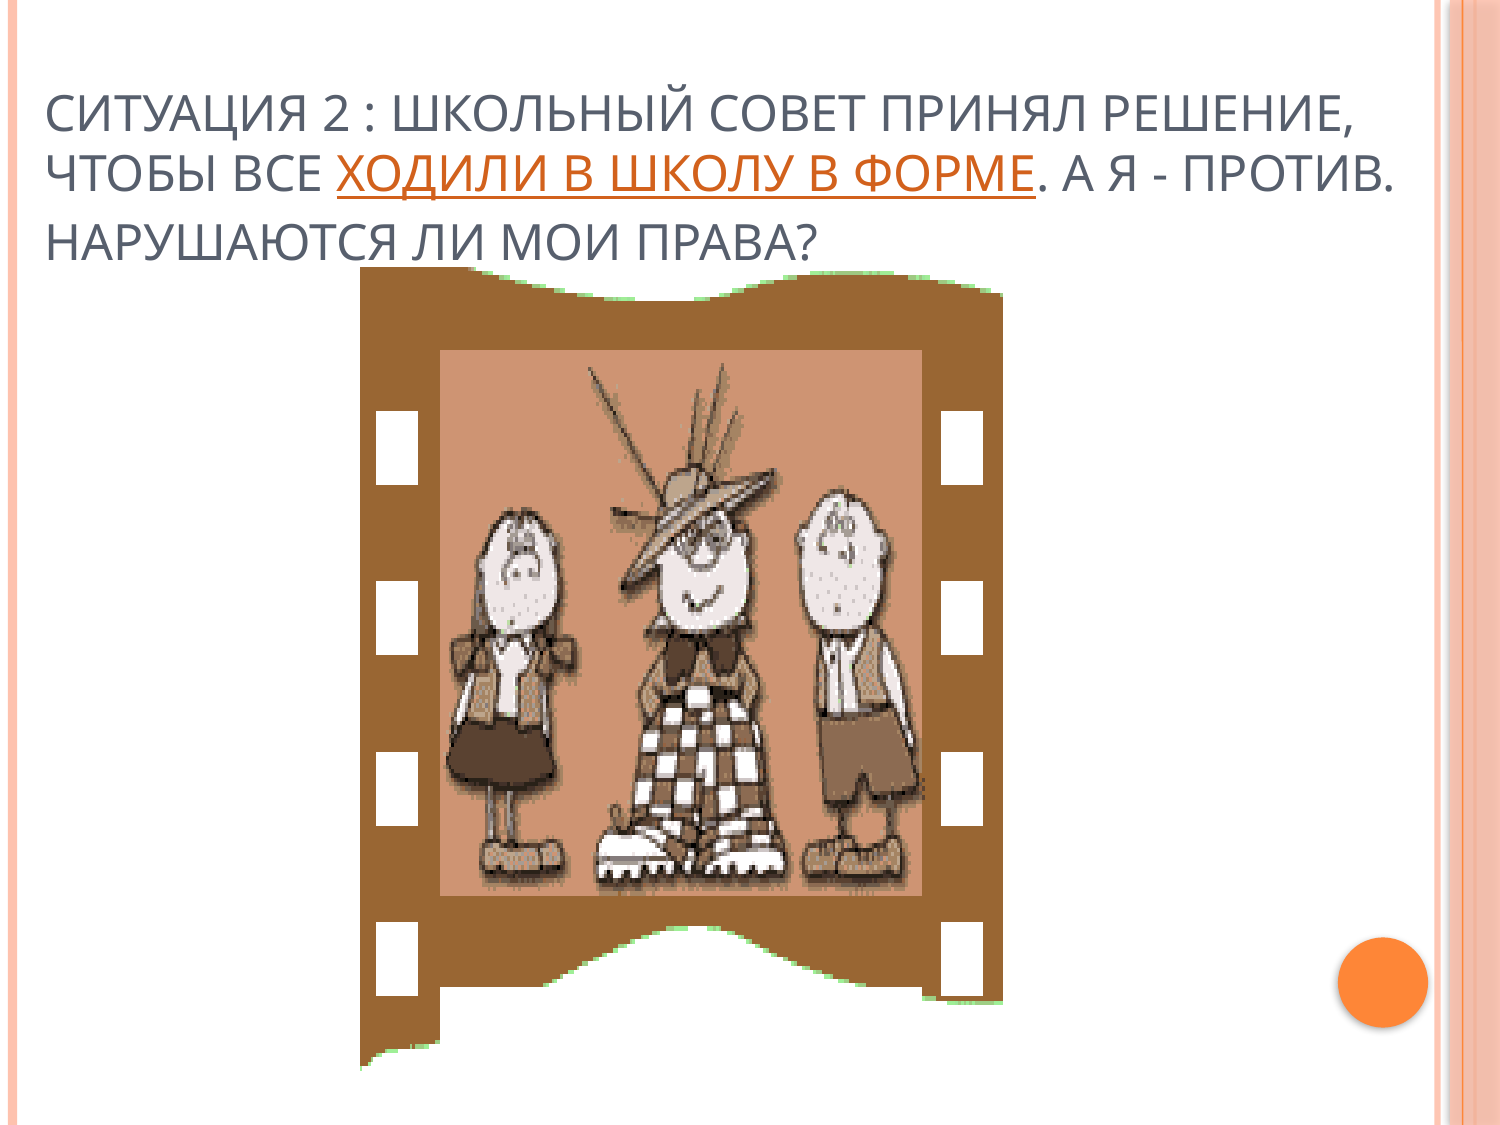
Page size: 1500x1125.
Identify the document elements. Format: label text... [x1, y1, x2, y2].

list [359, 266, 1004, 1071]
title СИТУАЦИЯ 2 : ШКОЛЬНЫЙ СОВЕТ ПРИНЯЛ РЕШЕНИЕ, ЧТОБЫ ВСЕ ХОДИЛИ В ШКОЛУ В ФОРМЕ. А Я - ПРОТИВ. НАРУШАЮТСЯ ЛИ МОИ ПРАВА? [29, 42, 1451, 278]
